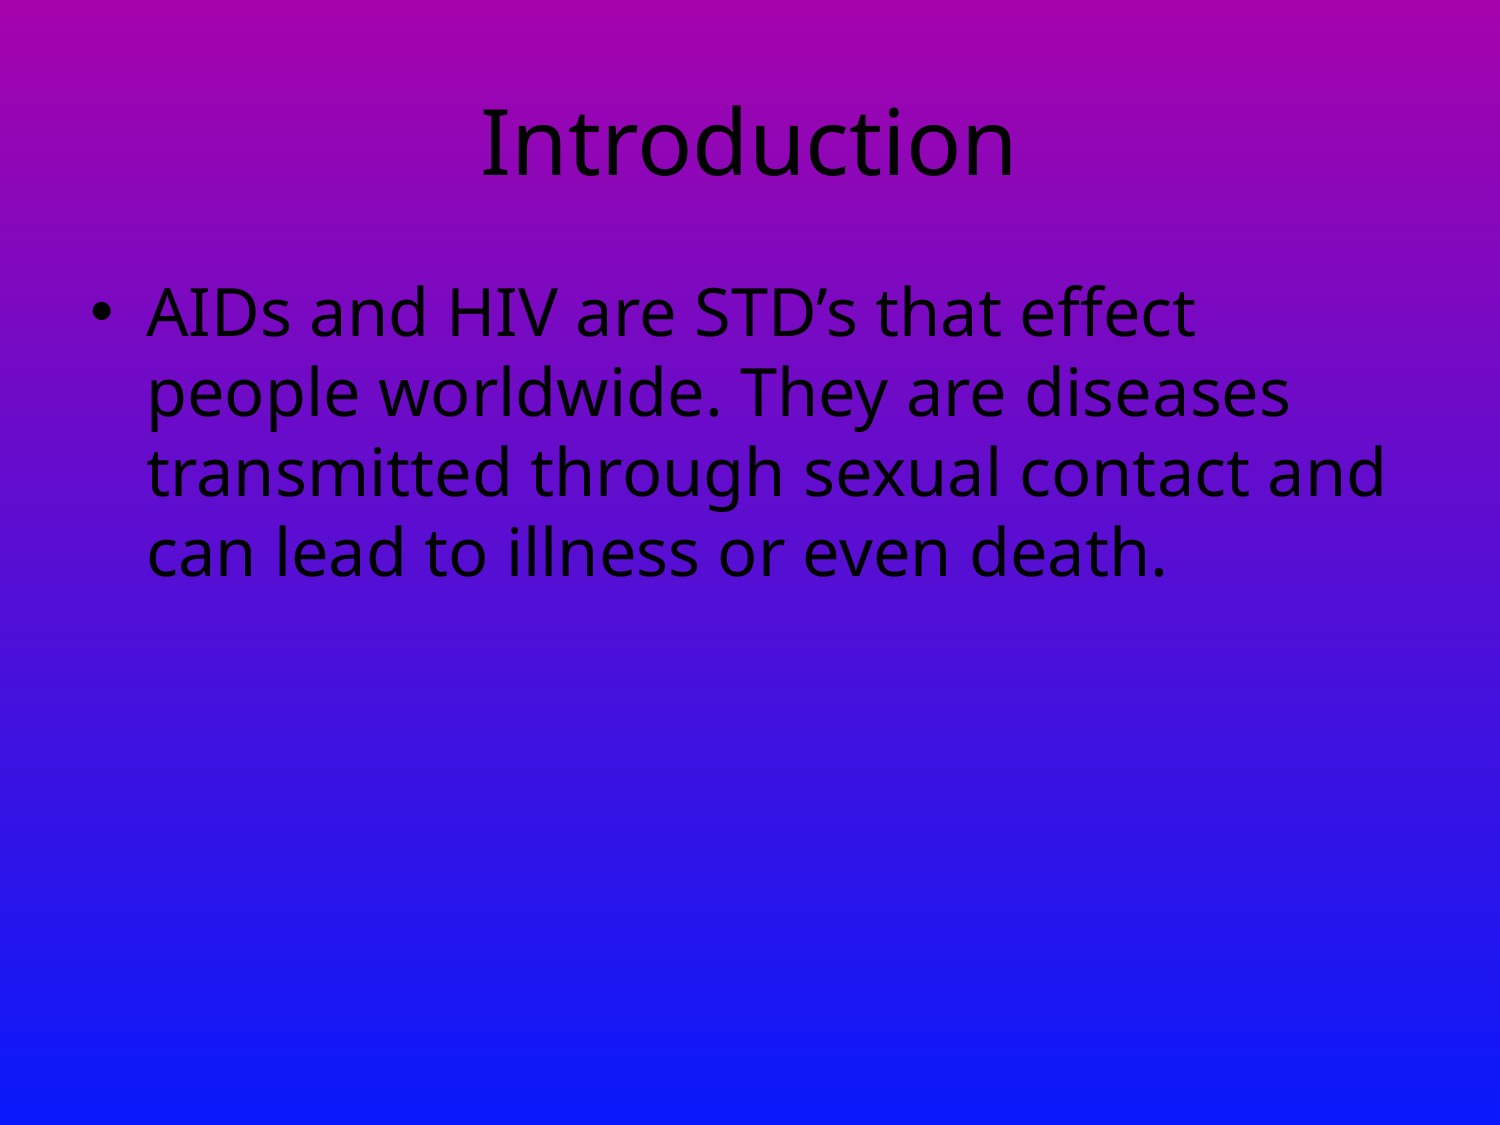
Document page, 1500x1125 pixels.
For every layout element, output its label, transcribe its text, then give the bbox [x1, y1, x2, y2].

list AIDs and HIV are STD’s that effect people worldwide. They are diseases transmitted through sexual contact and can lead to illness or even death. [75, 262, 1425, 1005]
title Introduction [75, 45, 1425, 233]
